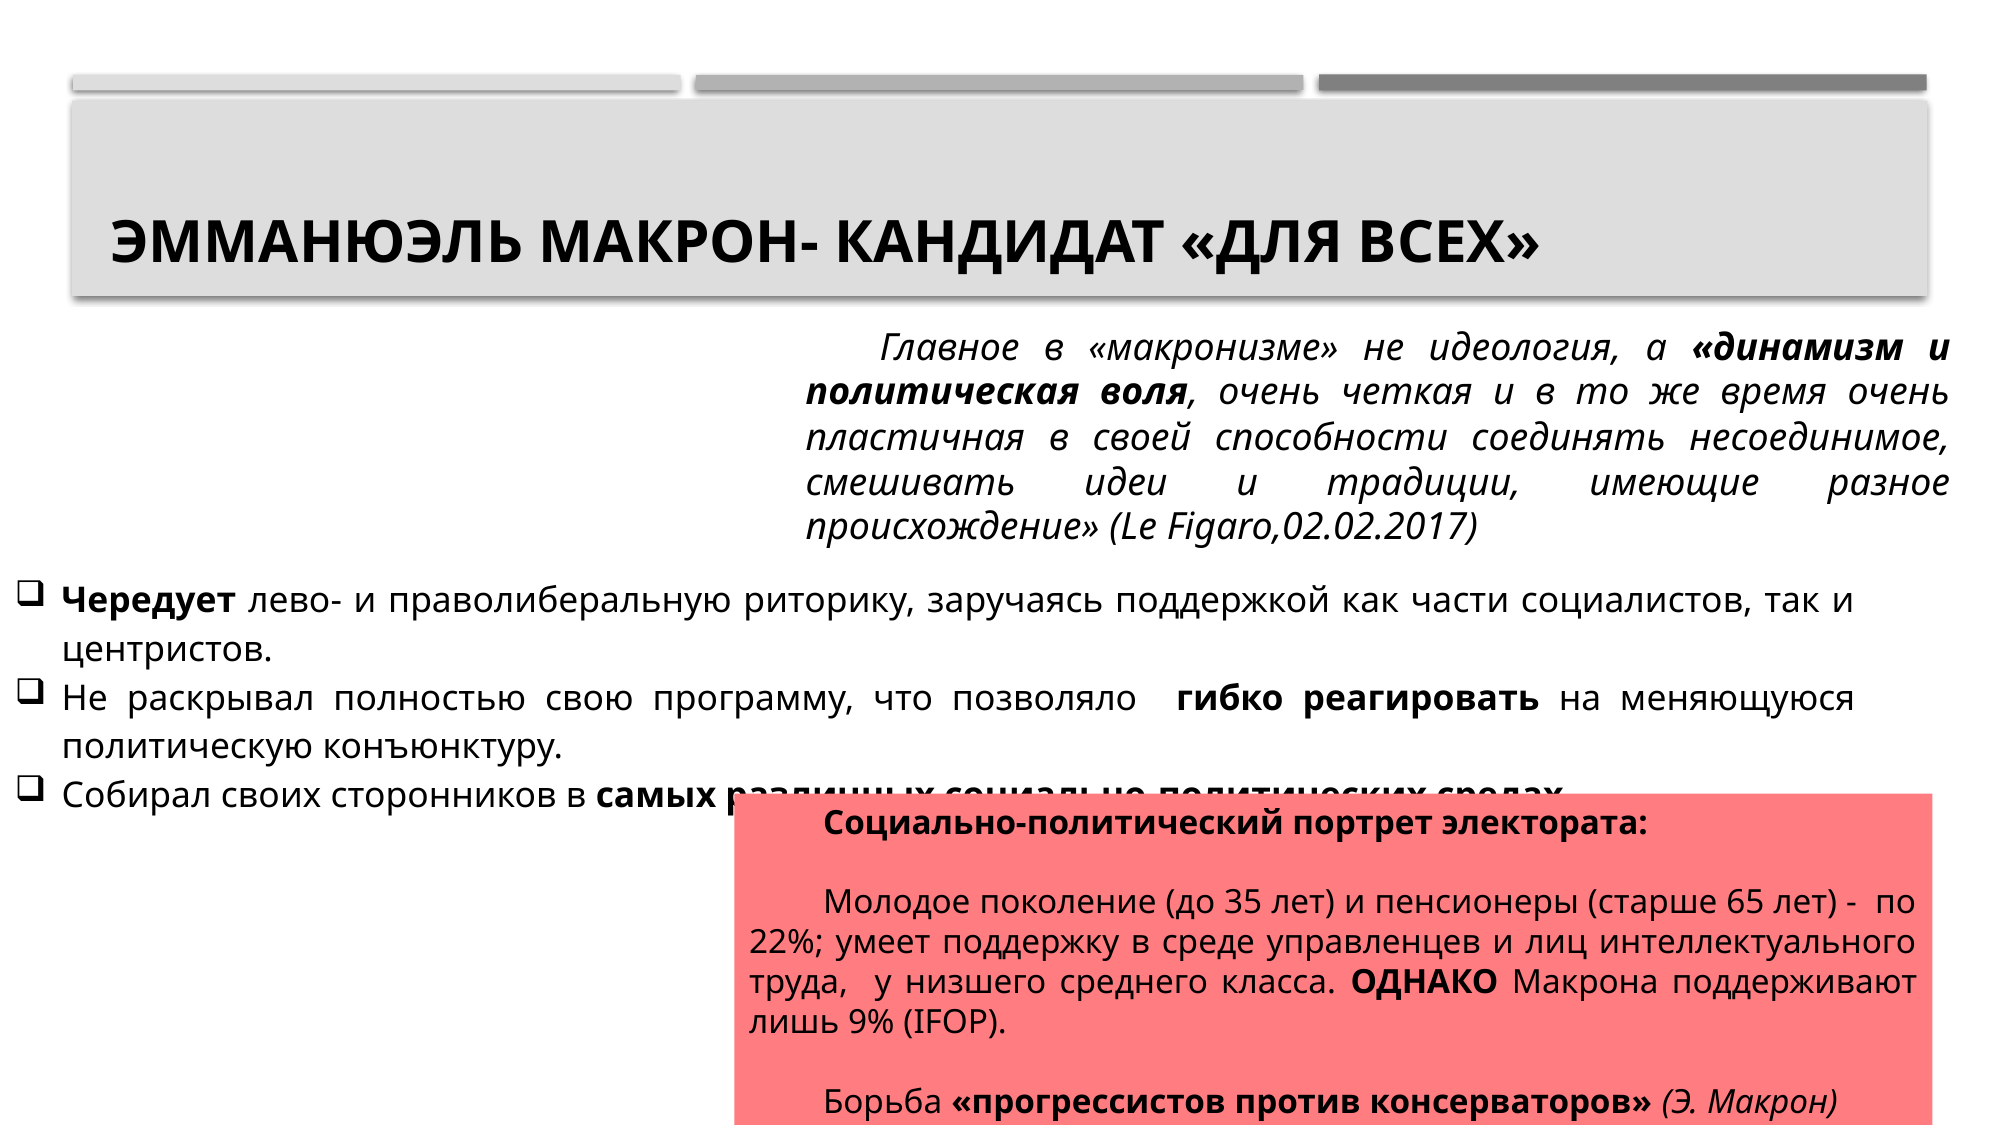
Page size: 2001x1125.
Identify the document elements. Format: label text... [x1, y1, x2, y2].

title ЭММАНЮЭЛЬ МАКРОН- КАНДИДАТ «ДЛЯ ВСЕХ» [95, 115, 1905, 282]
text_box Главное в «макронизме» не идеология, а «динамизм и политическая воля, очень четкая и в то же время очень пластичная в своей способности соединять несоединимое, смешивать идеи и традиции, имеющие разное происхождение» (Le Figaro,02.02.2017) [790, 315, 1966, 555]
text_box Социально-политический портрет электората: Молодое поколение (до 35 лет) и пенсионеры (старше 65 лет) - по 22%; умеет поддержку в среде управленцев и лиц интеллектуального труда, у низшего среднего класса. ОДНАКО Макрона поддерживают лишь 9% (IFOP). Борьба «прогрессистов против консерваторов» (Э. Макрон) [734, 793, 1933, 1125]
text_box Чередует лево- и праволиберальную риторику, заручаясь поддержкой как части социалистов, так и центристов. Не раскрывал полностью свою программу, что позволяло гибко реагировать на меняющуюся политическую конъюнктуру. Собирал своих сторонников в самых различных социально-политических средах. [0, 562, 1871, 823]
